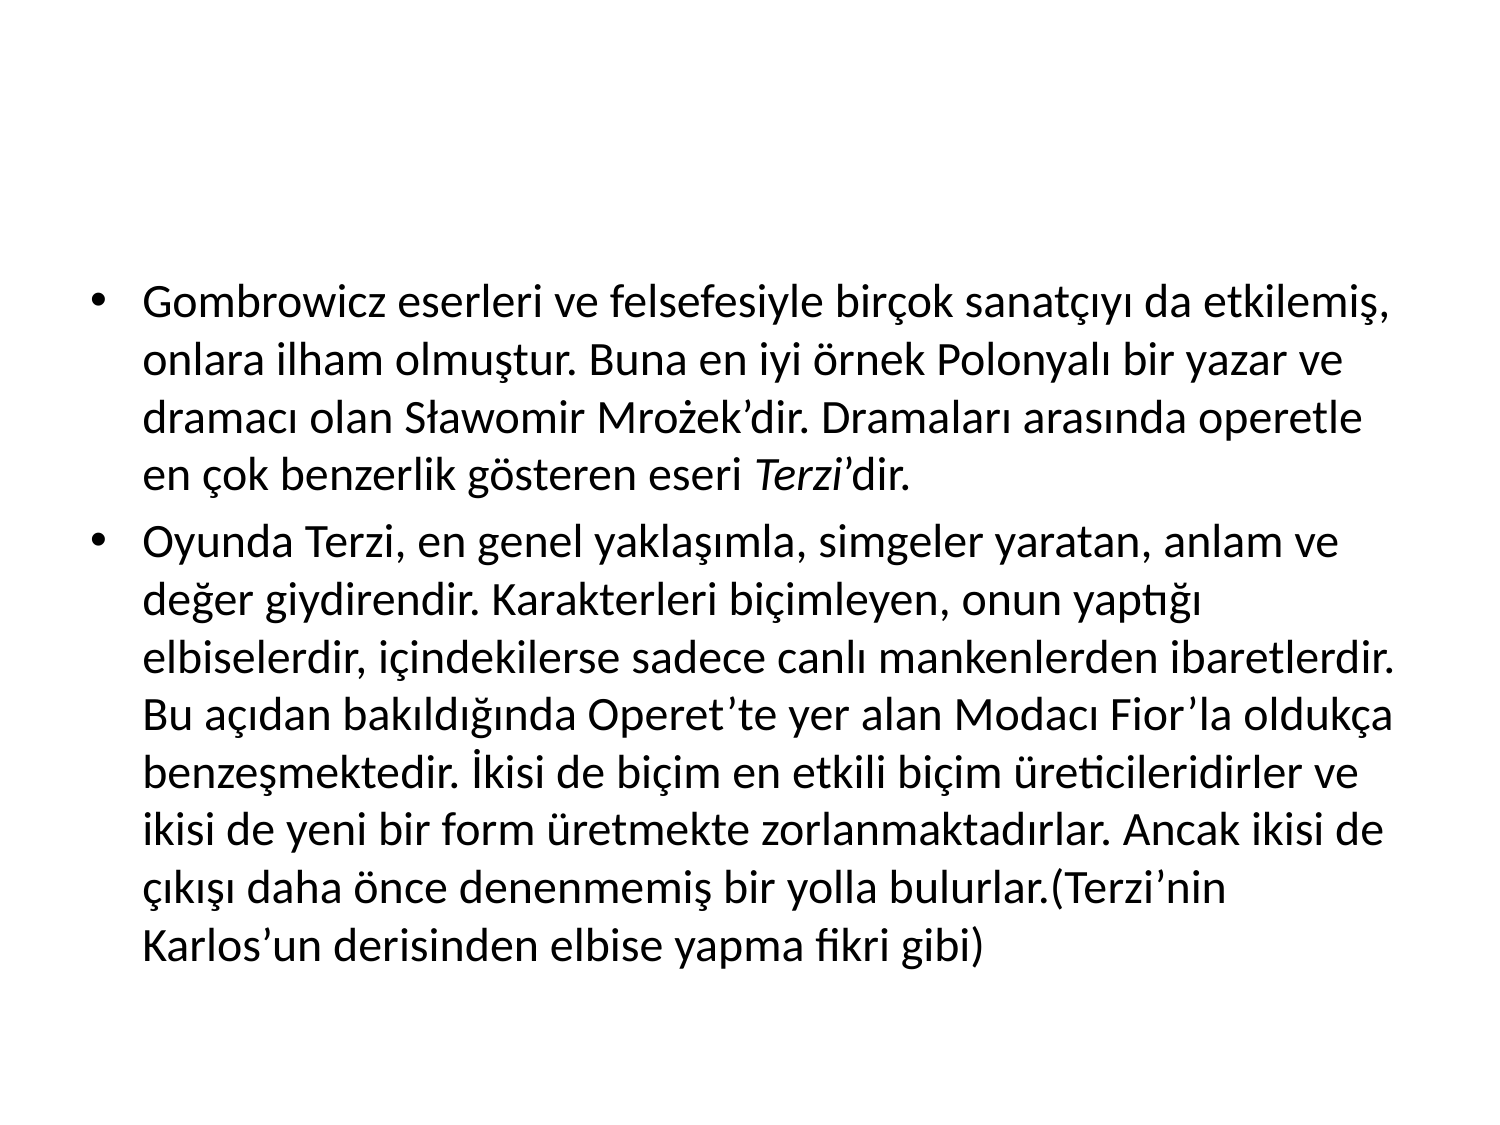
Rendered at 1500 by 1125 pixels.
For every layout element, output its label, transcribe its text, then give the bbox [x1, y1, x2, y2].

list Gombrowicz eserleri ve felsefesiyle birçok sanatçıyı da etkilemiş, onlara ilham olmuştur. Buna en iyi örnek Polonyalı bir yazar ve dramacı olan Sławomir Mrożek’dir. Dramaları arasında operetle en çok benzerlik gösteren eseri Terzi’dir. Oyunda Terzi, en genel yaklaşımla, simgeler yaratan, anlam ve değer giydirendir. Karakterleri biçimleyen, onun yaptığı elbiselerdir, içindekilerse sadece canlı mankenlerden ibaretlerdir. Bu açıdan bakıldığında Operet’te yer alan Modacı Fior’la oldukça benzeşmektedir. İkisi de biçim en etkili biçim üreticileridirler ve ikisi de yeni bir form üretmekte zorlanmaktadırlar. Ancak ikisi de çıkışı daha önce denenmemiş bir yolla bulurlar.(Terzi’nin Karlos’un derisinden elbise yapma fikri gibi) [75, 262, 1425, 1005]
